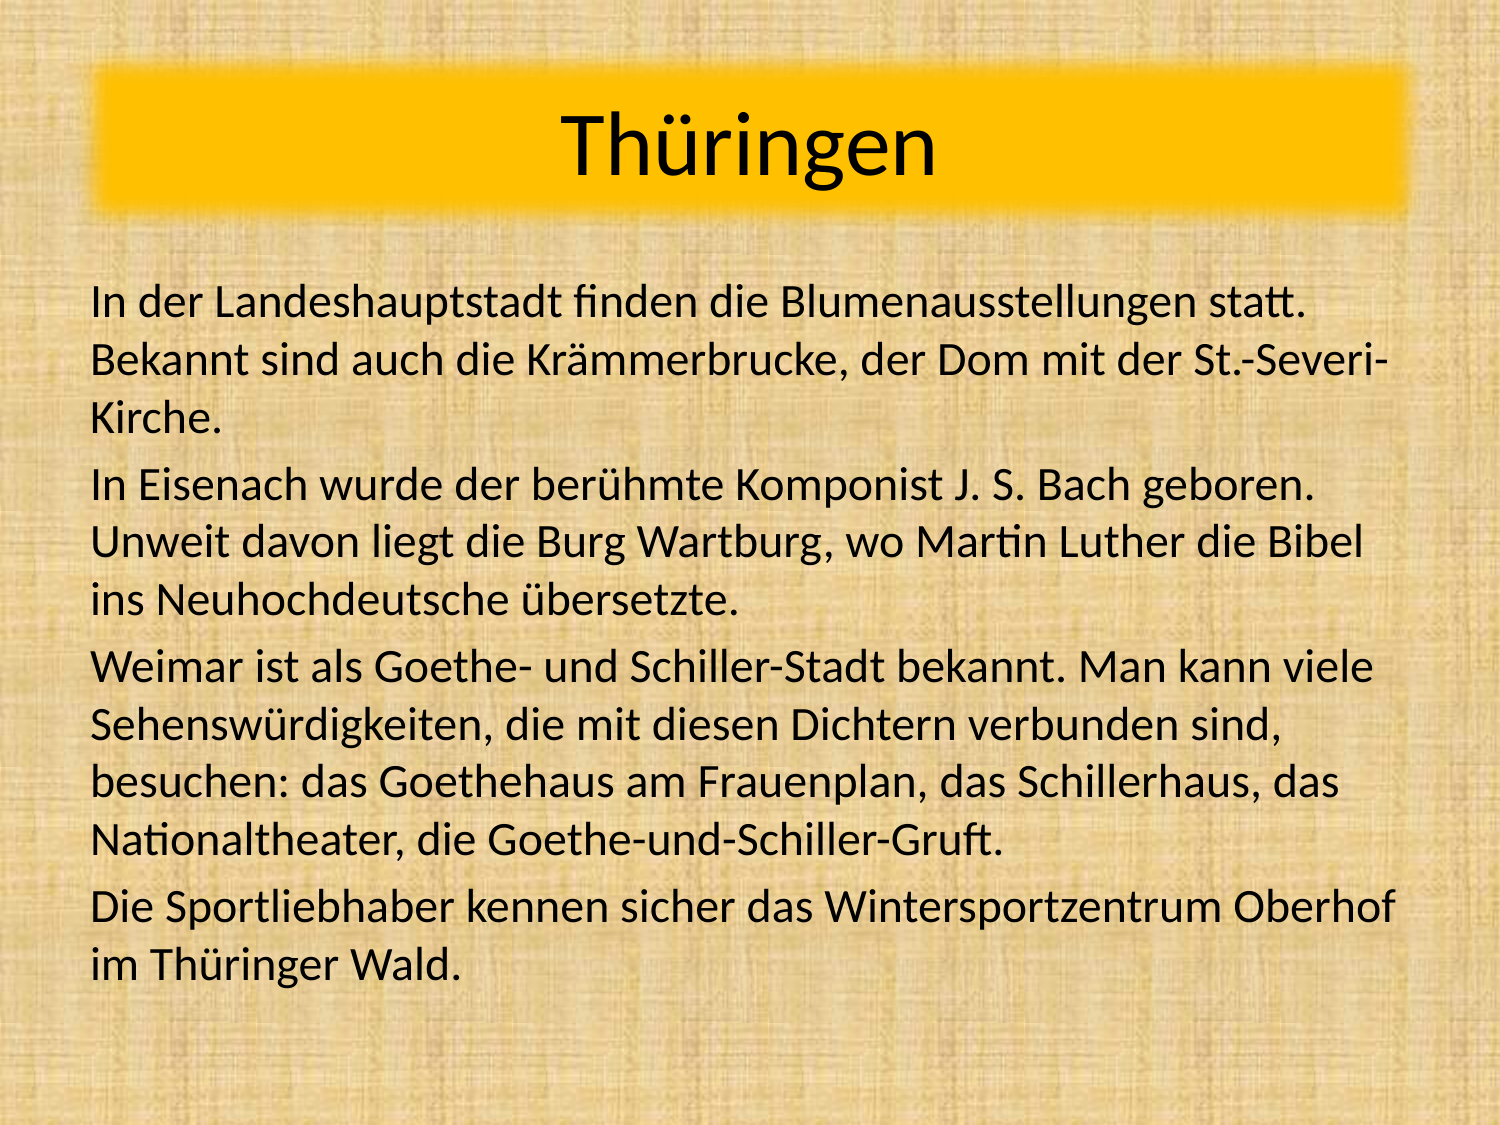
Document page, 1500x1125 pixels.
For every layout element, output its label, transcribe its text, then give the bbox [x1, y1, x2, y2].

text_box Thüringen [111, 81, 1392, 198]
picture [0, 0, 1500, 1125]
list In der Landeshauptstadt finden die Blumenausstellungen statt. Bekannt sind auch die Krämmerbrucke, der Dom mit der St.-Severi-Kirche. In Eisenach wurde der berühmte Komponist J. S. Bach geboren. Unweit davon liegt die Burg Wartburg, wo Martin Luther die Bibel ins Neuhochdeutsche übersetzte. Weimar ist als Goethe- und Schiller-Stadt bekannt. Man kann viele Sehenswürdigkeiten, die mit diesen Dichtern verbunden sind, besuchen: das Goethehaus am Frauenplan, das Schillerhaus, das Nationaltheater, die Goethe-und-Schiller-Gruft. Die Sportliebhaber kennen sicher das Wintersportzentrum Oberhof im Thüringer Wald. [75, 262, 1425, 1005]
